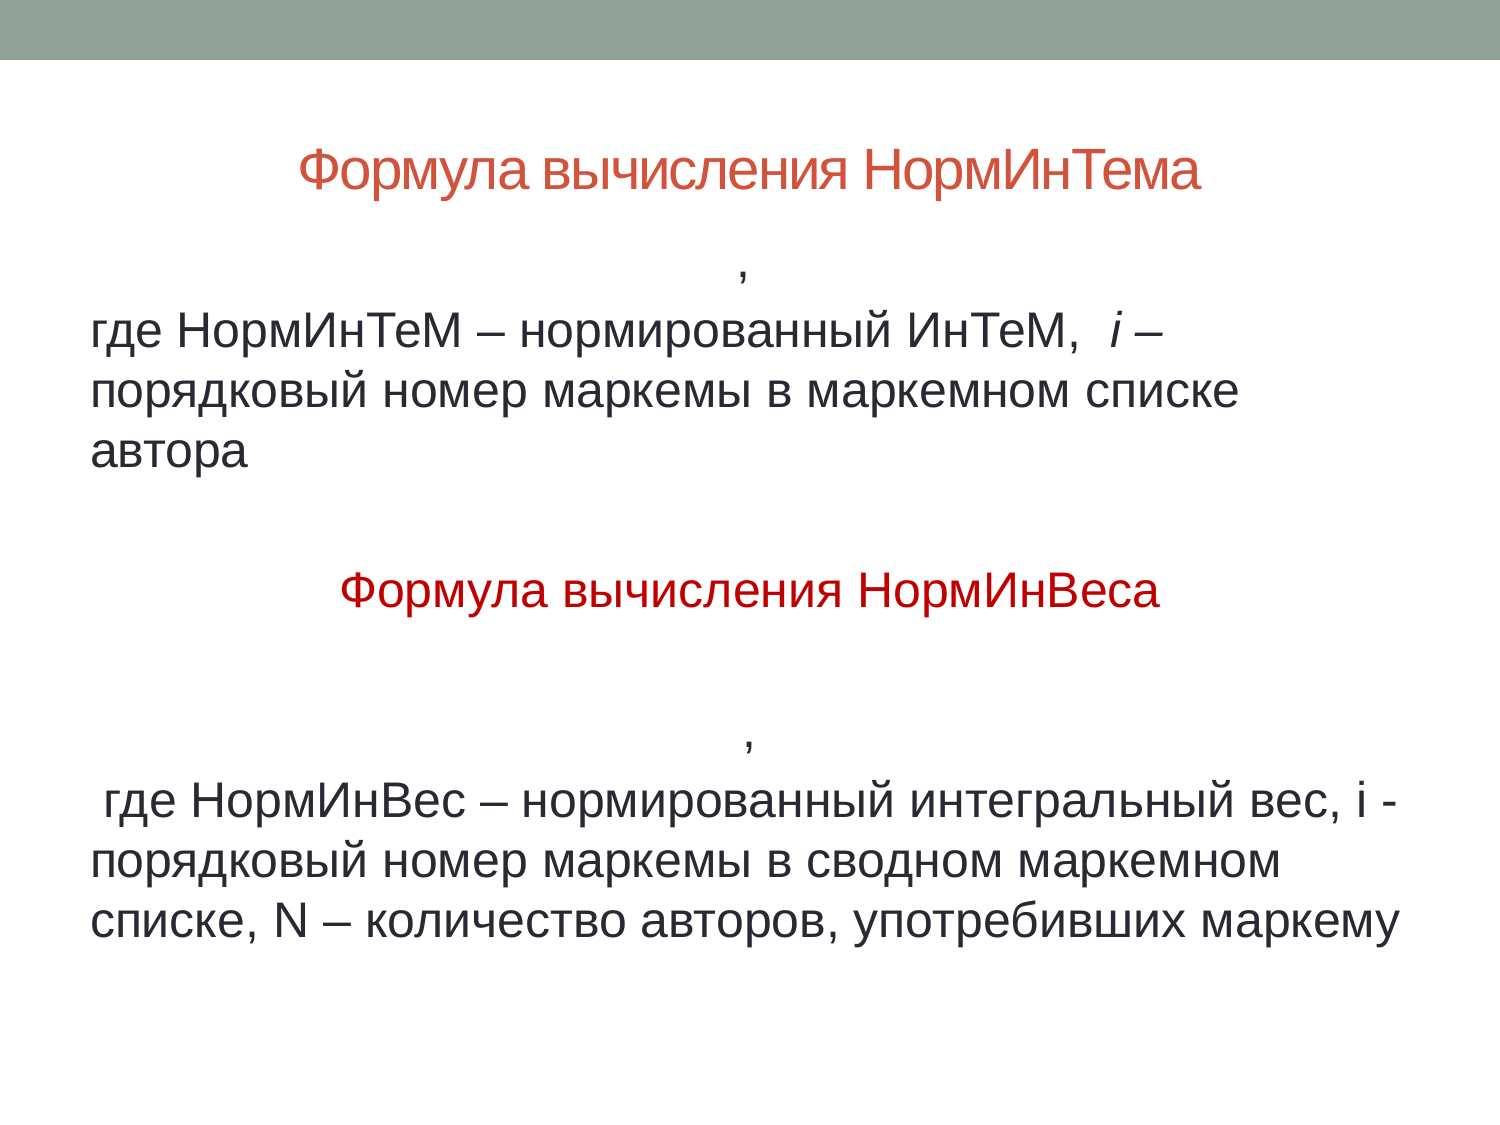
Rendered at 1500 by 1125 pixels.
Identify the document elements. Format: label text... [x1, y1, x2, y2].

title Формула вычисления НормИнТема [75, 101, 1425, 232]
